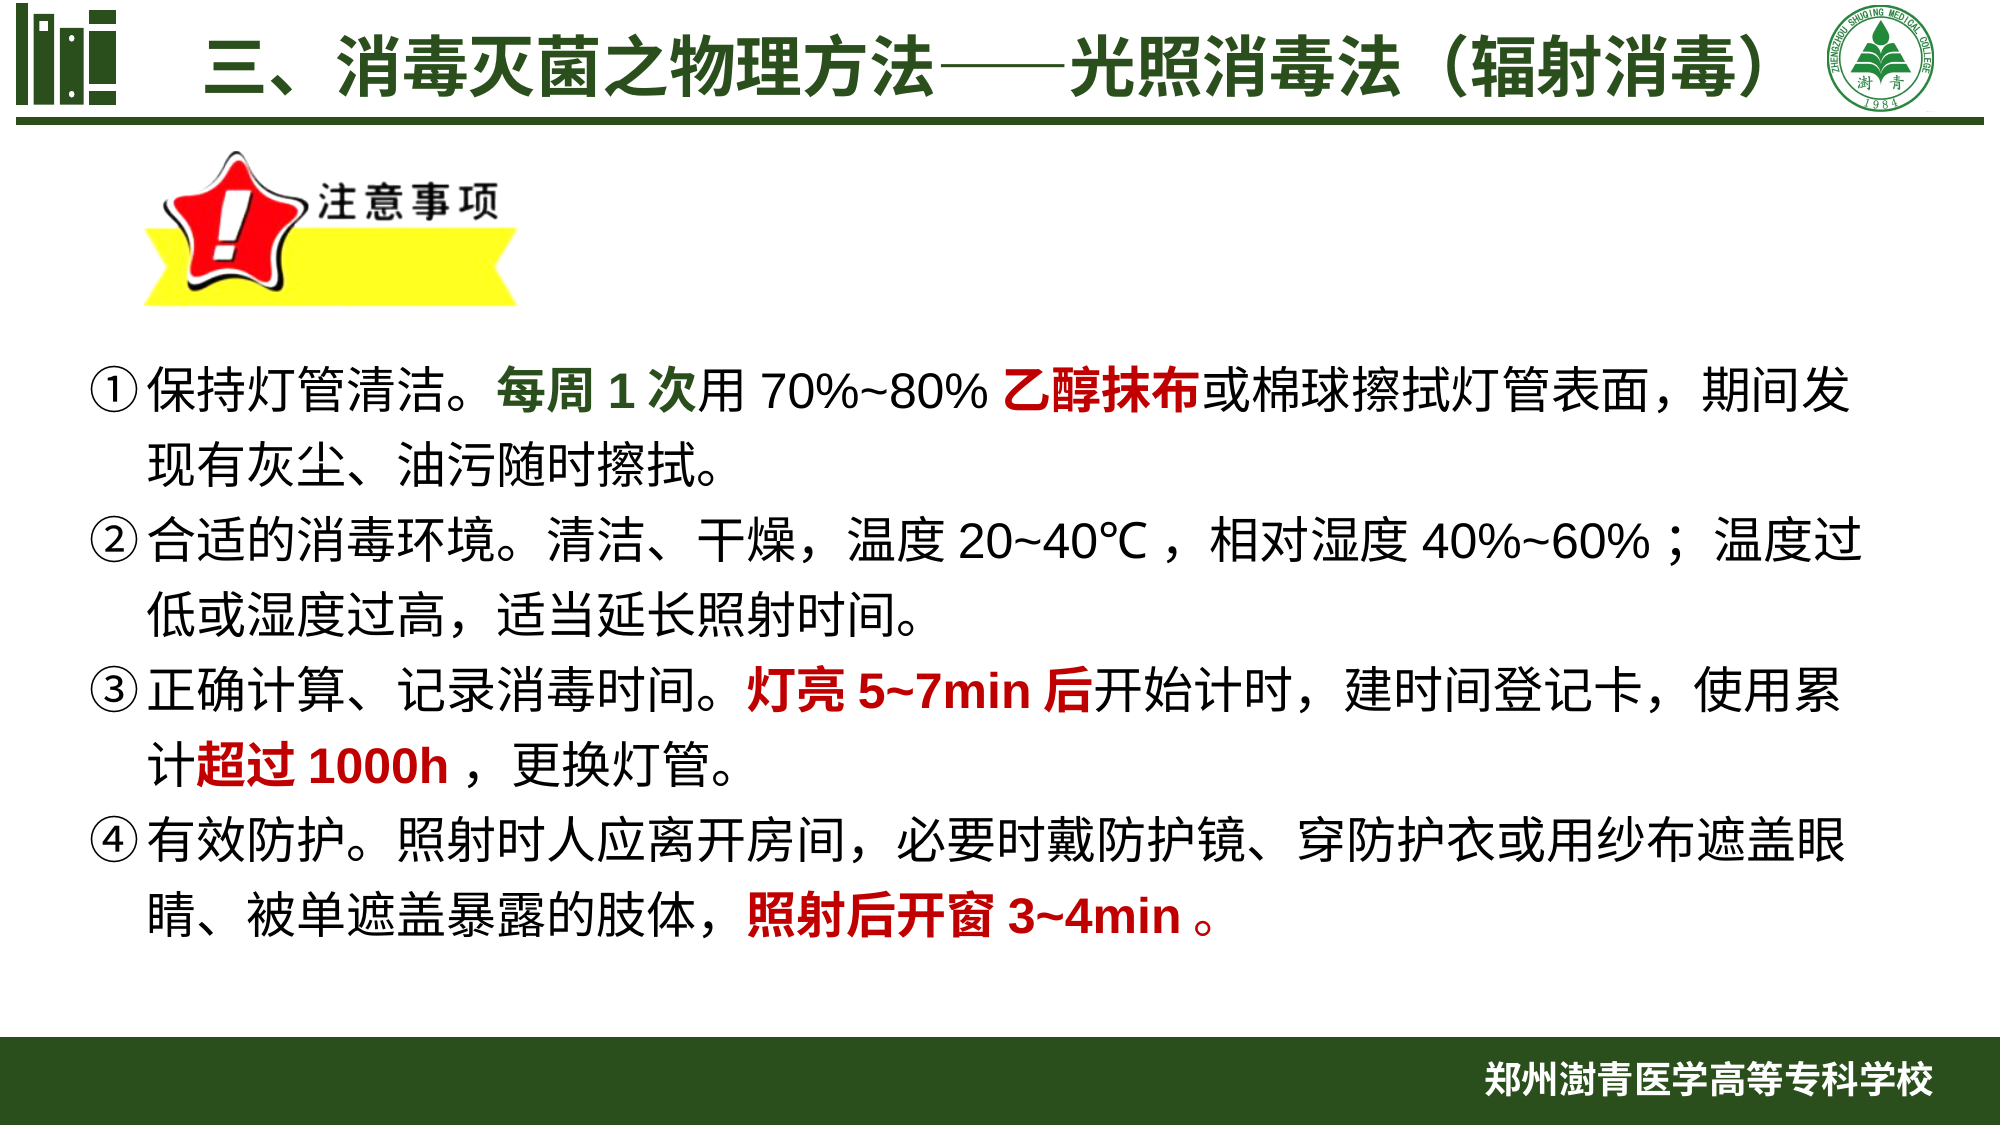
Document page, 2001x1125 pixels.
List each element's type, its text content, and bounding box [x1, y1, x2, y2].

slide_number 郑州澍青医学高等专科学校 [1425, 1037, 1994, 1120]
picture [134, 151, 526, 322]
picture [1827, 5, 1934, 112]
text_box 保持灯管清洁。每周1次用70%~80%乙醇抹布或棉球擦拭灯管表面，期间发现有灰尘、油污随时擦拭。 合适的消毒环境。清洁、干燥，温度20~40℃，相对湿度40%~60%；温度过低或湿度过高，适当延长照射时间。 正确计算、记录消毒时间。灯亮5~7min后开始计时，建时间登记卡，使用累计超过1000h，更换灯管。 有效防护。照射时人应离开房间，必要时戴防护镜、穿防护衣或用纱布遮盖眼睛、被单遮盖暴露的肢体，照射后开窗3~4min。 [74, 335, 1884, 951]
list 三、消毒灭菌之物理方法——光照消毒法（辐射消毒） [186, 17, 1843, 112]
